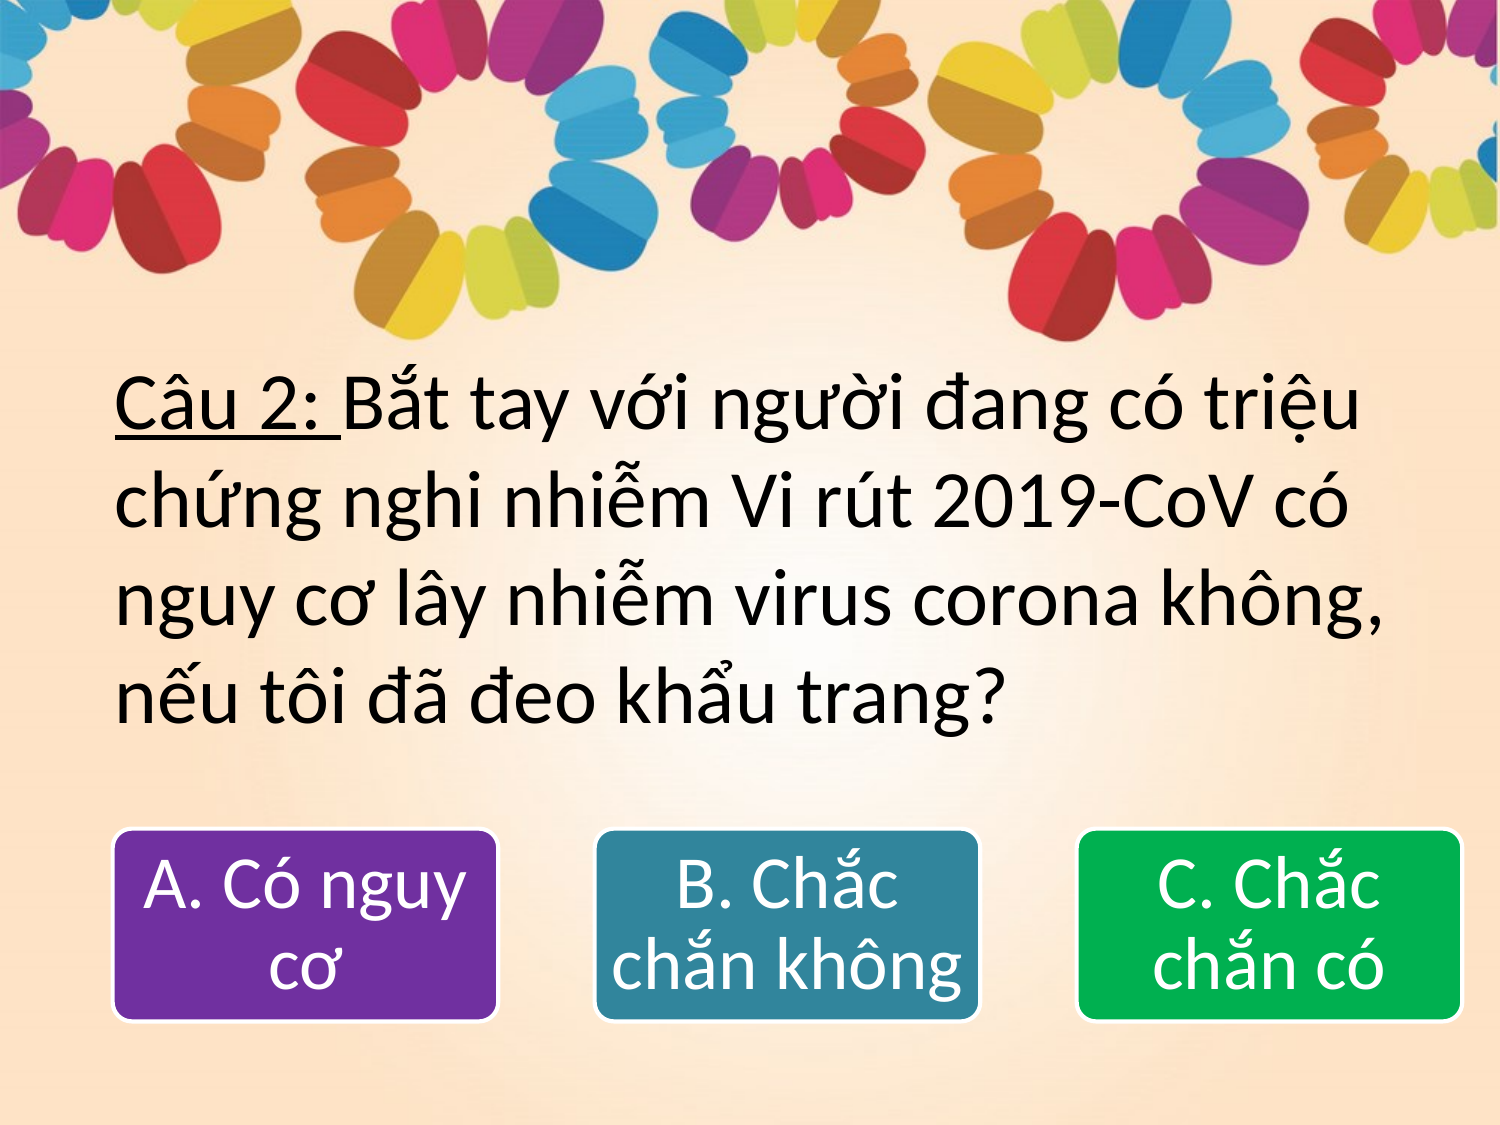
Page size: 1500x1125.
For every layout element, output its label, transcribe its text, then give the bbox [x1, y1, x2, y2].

text_box C. Chắc chắn có [1074, 826, 1465, 1024]
picture [0, 0, 1500, 1125]
text_box A. Có nguy cơ [110, 826, 501, 1024]
title Câu 2: Bắt tay với người đang có triệu chứng nghi nhiễm Vi rút 2019-CoV có nguy cơ lây nhiễm virus corona không, nếu tôi đã đeo khẩu trang? [99, 337, 1450, 750]
text_box B. Chắc chắn không [592, 826, 983, 1024]
